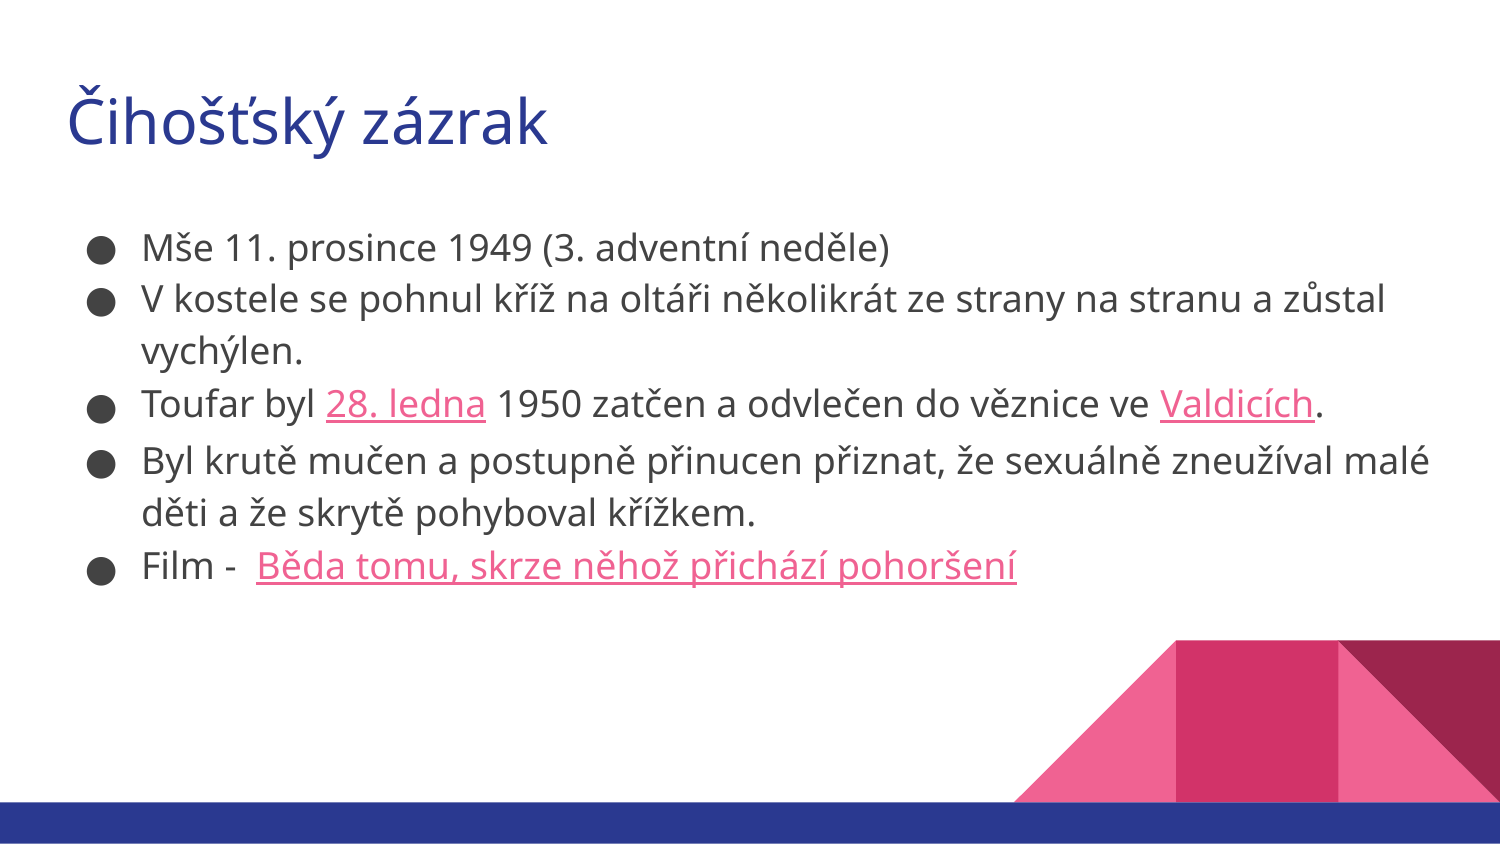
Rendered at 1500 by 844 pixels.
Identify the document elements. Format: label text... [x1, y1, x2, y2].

title Čihošťský zázrak [51, 67, 1449, 167]
list Mše 11. prosince 1949 (3. adventní neděle) V kostele se pohnul kříž na oltáři několikrát ze strany na stranu a zůstal vychýlen. Toufar byl 28. ledna 1950 zatčen a odvlečen do věznice ve Valdicích. Byl krutě mučen a postupně přinucen přiznat, že sexuálně zneužíval malé děti a že skrytě pohyboval křížkem. Film - Běda tomu, skrze něhož přichází pohoršení [51, 201, 1449, 750]
